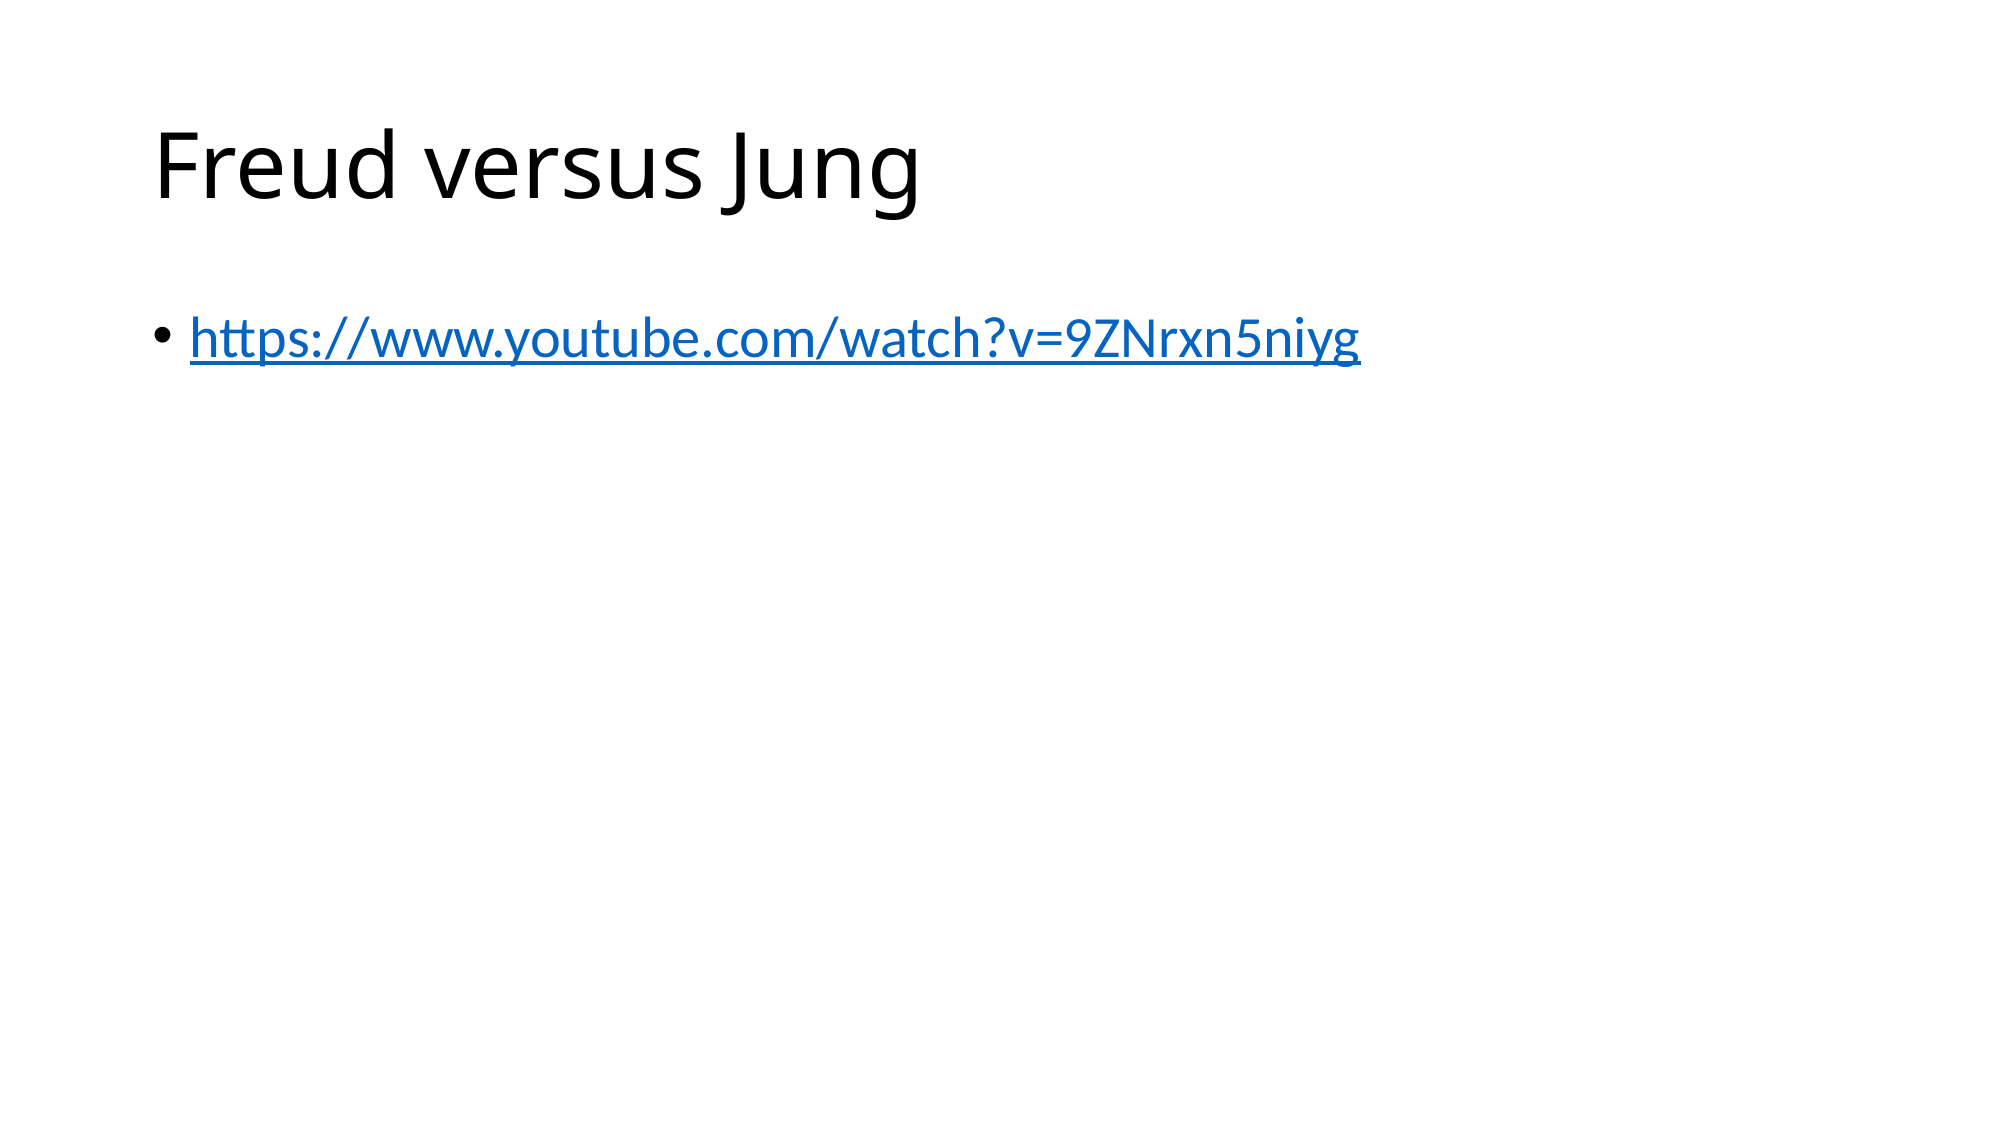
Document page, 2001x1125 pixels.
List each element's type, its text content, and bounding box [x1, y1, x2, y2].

title Freud versus Jung [137, 59, 1863, 278]
list https://www.youtube.com/watch?v=9ZNrxn5niyg [137, 299, 1863, 1014]
